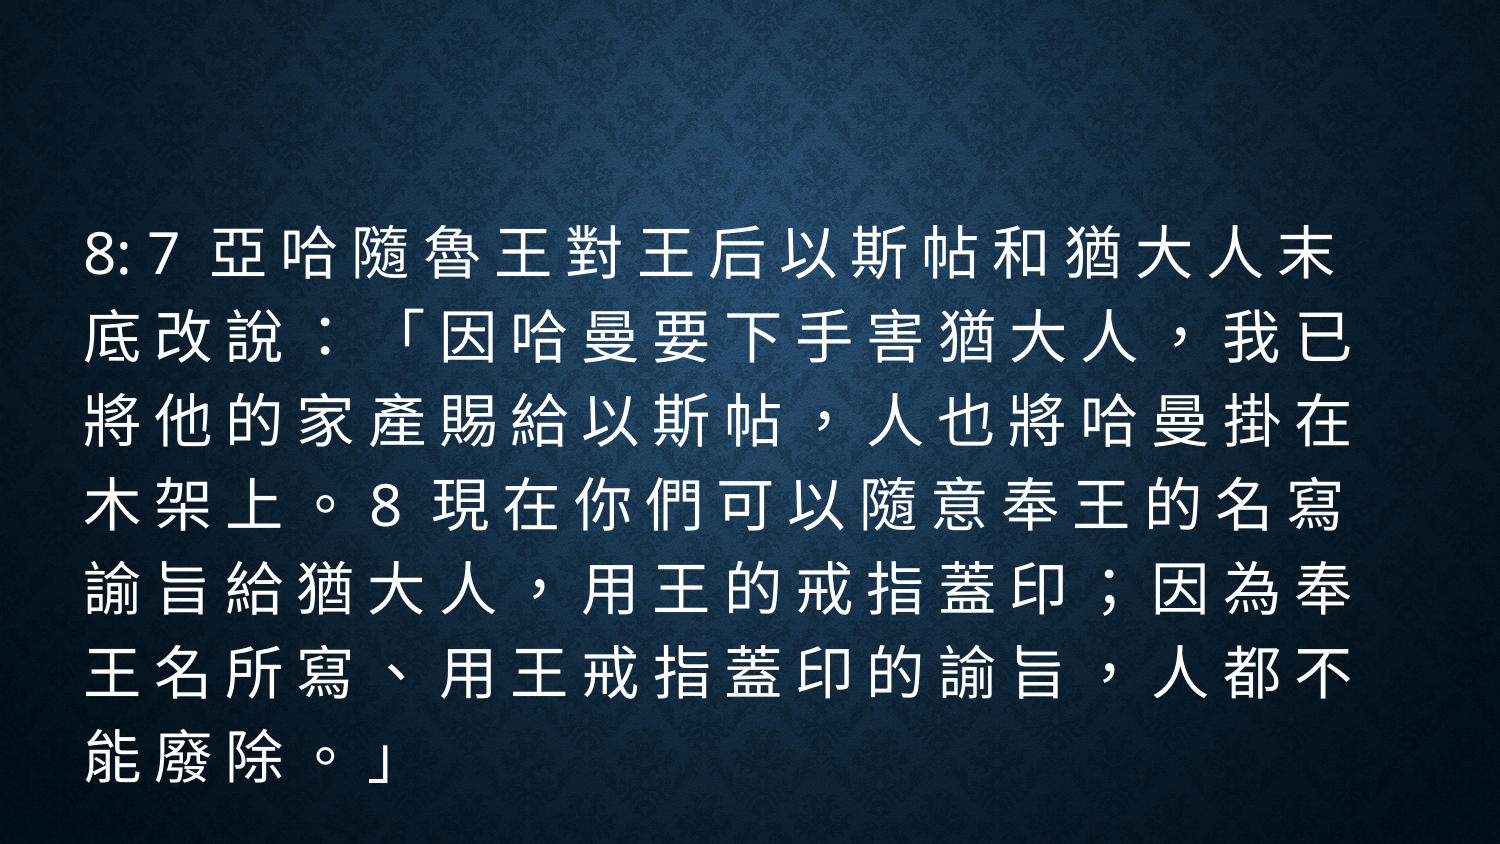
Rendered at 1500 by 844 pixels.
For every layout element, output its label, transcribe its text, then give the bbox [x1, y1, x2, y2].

list 8: 7 亞 哈 隨 魯 王 對 王 后 以 斯 帖 和 猶 大 人 末 底 改 說 ： 「 因 哈 曼 要 下 手 害 猶 大 人 ， 我 已 將 他 的 家 產 賜 給 以 斯 帖 ， 人 也 將 哈 曼 掛 在 木 架 上 。8 現 在 你 們 可 以 隨 意 奉 王 的 名 寫 諭 旨 給 猶 大 人 ， 用 王 的 戒 指 蓋 印 ； 因 為 奉 王 名 所 寫 、 用 王 戒 指 蓋 印 的 諭 旨 ， 人 都 不 能 廢 除 。 」 [68, 194, 1387, 808]
